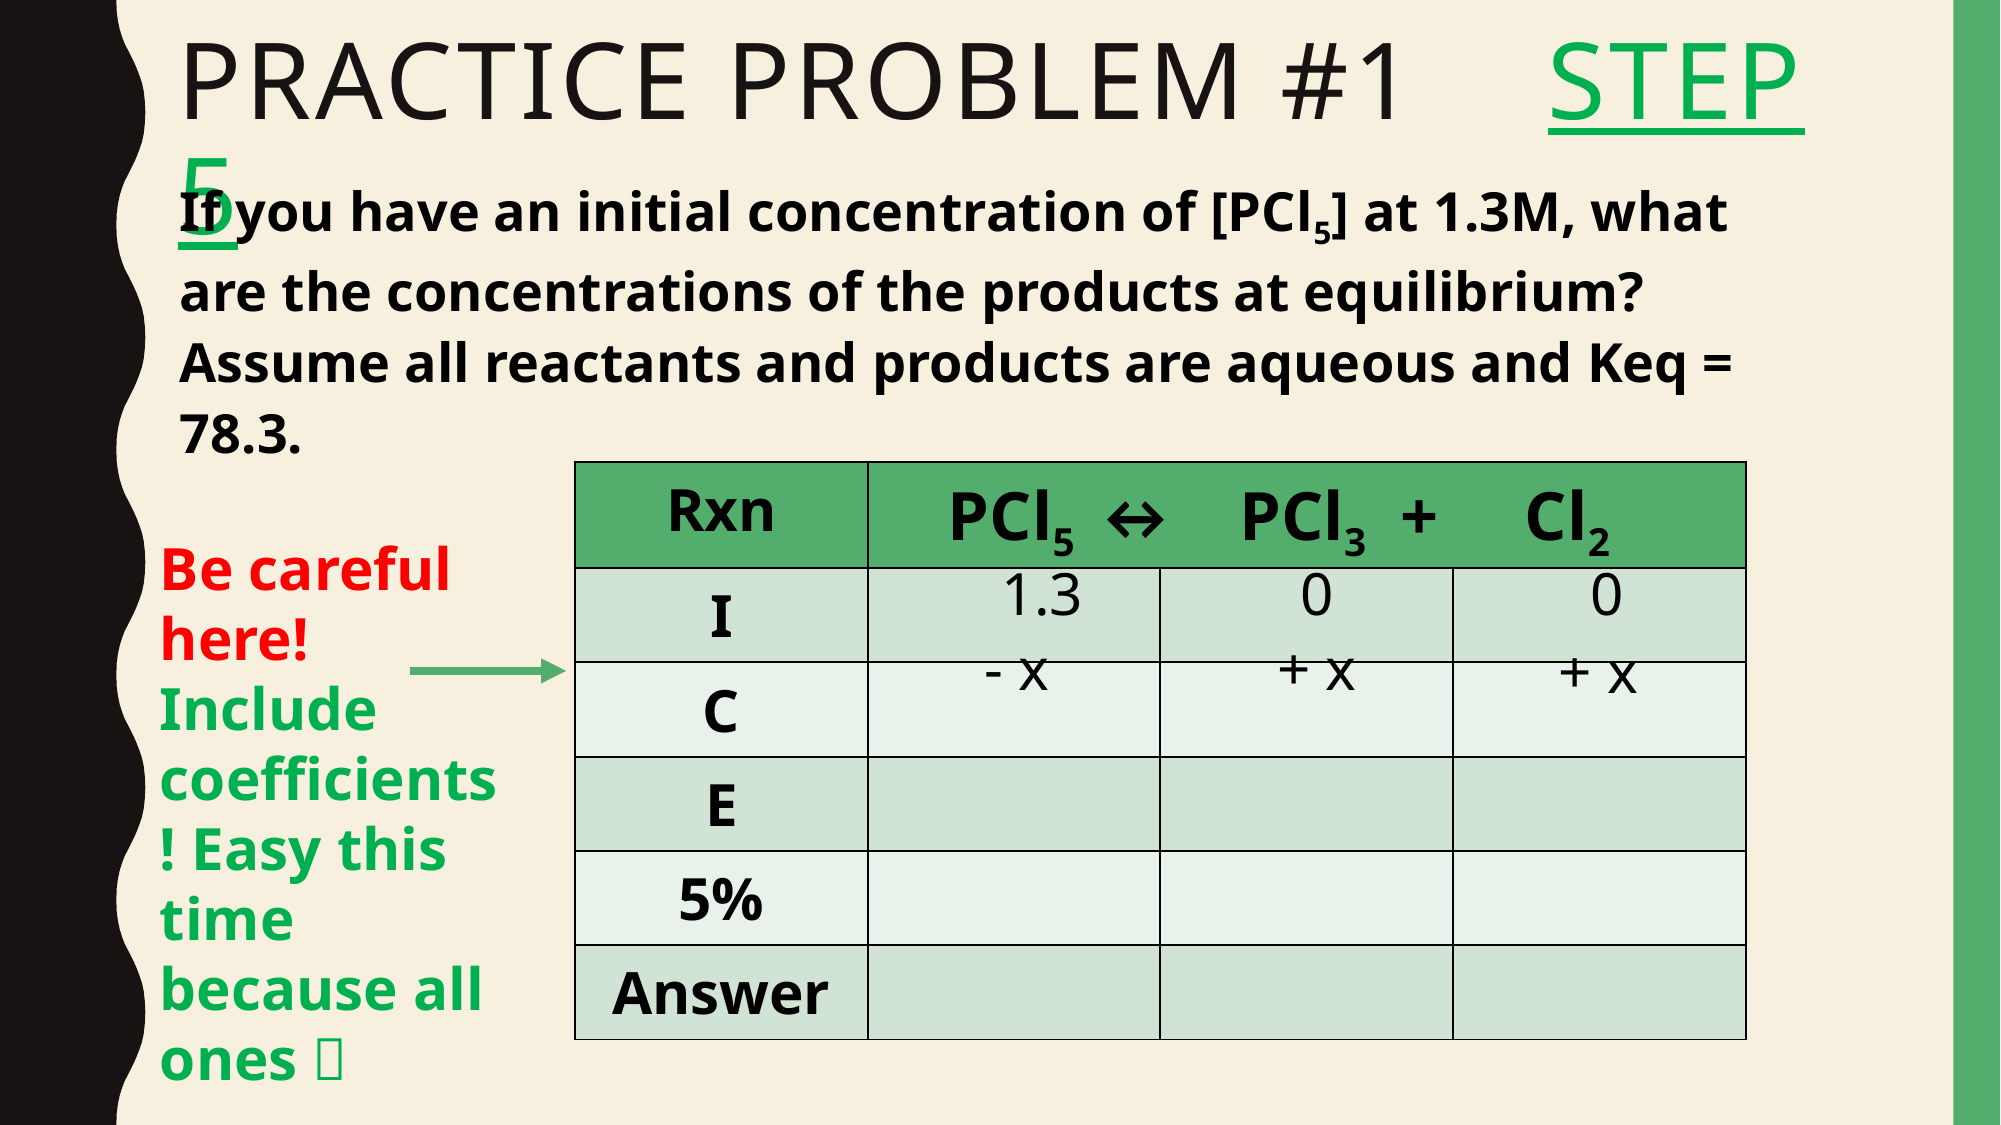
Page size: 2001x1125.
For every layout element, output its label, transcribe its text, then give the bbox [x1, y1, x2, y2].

table_cell [1454, 663, 1745, 756]
table_cell [1454, 758, 1745, 850]
table_cell I [576, 569, 867, 661]
table_cell [1161, 663, 1452, 756]
table_cell [1454, 569, 1515, 661]
title Practice problem #1 Step 5 [162, 20, 1833, 266]
table_cell [1454, 946, 1745, 1039]
table_cell [869, 663, 1159, 756]
table_header Rxn [576, 463, 867, 567]
list If you have an initial concentration of [PCl5] at 1.3M, what are the concentrations of the products at equilibrium? Assume all reactants and products are aqueous and Keq = 78.3. [164, 162, 1835, 475]
text_box Be careful here! Include coefficients! Easy this time because all ones  [145, 524, 529, 1100]
table_cell Answer [576, 946, 867, 1039]
text_box 1.3 [950, 549, 1135, 635]
table_cell [869, 758, 1159, 850]
table_header PCl5 ↔ PCl3 + Cl2 [869, 463, 1745, 567]
text_box + x [1506, 627, 1691, 713]
text_box - x [924, 624, 1109, 710]
table_cell E [576, 758, 867, 850]
table_cell [869, 569, 950, 661]
table_cell [1161, 569, 1224, 661]
text_box + x [1224, 624, 1409, 710]
table_cell [869, 852, 1159, 944]
table_cell [1454, 852, 1745, 944]
text_box 0 [1515, 549, 1700, 635]
table_cell [1161, 758, 1452, 850]
table_cell [1409, 569, 1452, 661]
table_cell [869, 946, 1159, 1039]
table_cell [1161, 946, 1452, 1039]
table_cell [1691, 569, 1745, 661]
table_cell C [576, 663, 867, 756]
table_cell 5% [576, 852, 867, 944]
table_cell [1161, 852, 1452, 944]
table_cell [1109, 569, 1159, 661]
text_box 0 [1224, 549, 1409, 624]
